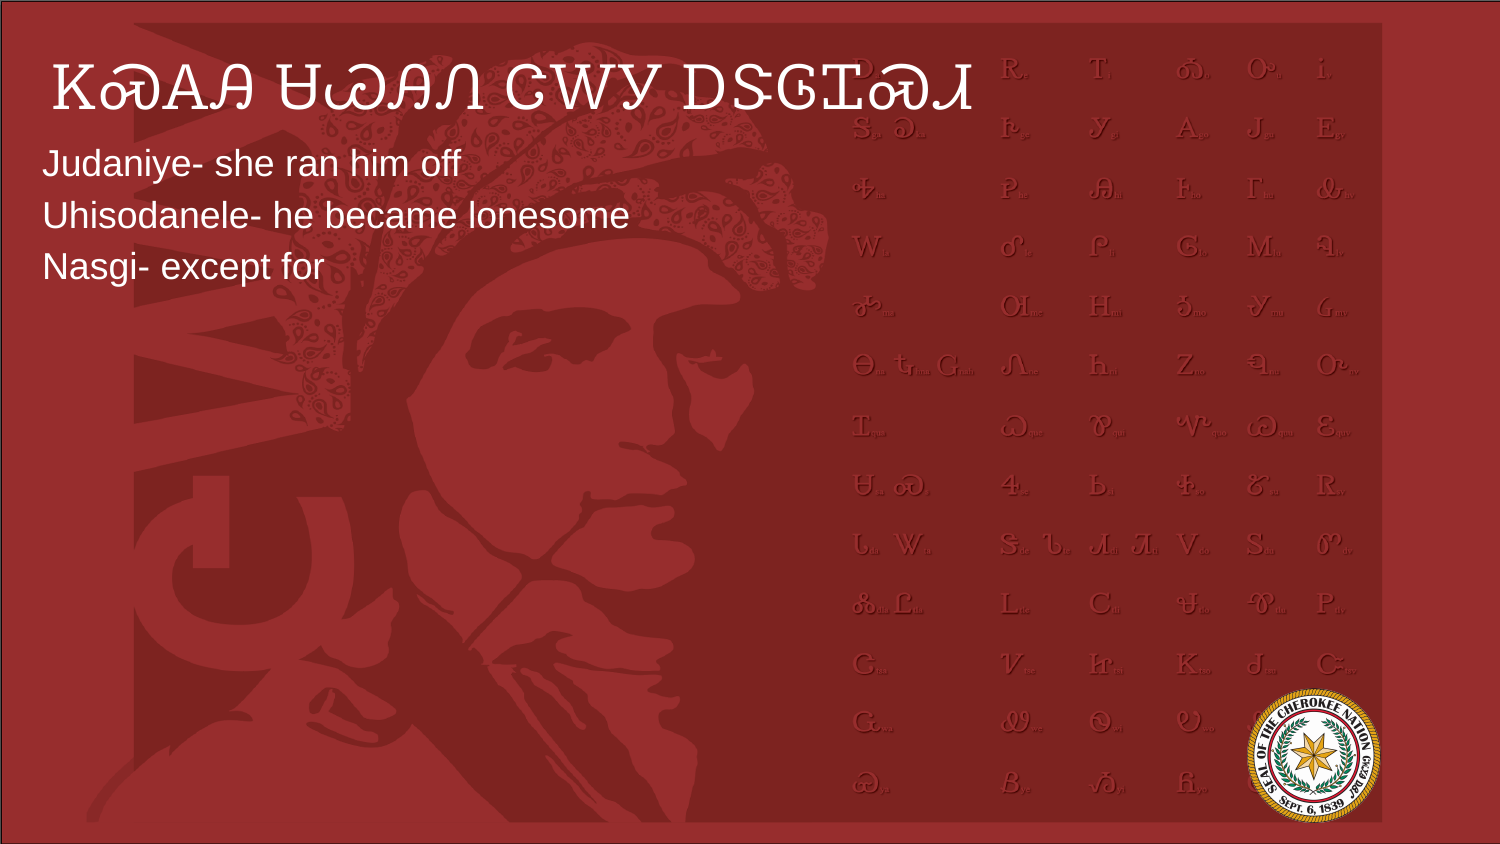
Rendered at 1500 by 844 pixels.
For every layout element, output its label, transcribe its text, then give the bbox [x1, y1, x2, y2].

title ᏦᏍᎪᎯ ᏌᏊᎯᏁ ᏣᎳᎩ ᎠᏕᎶᏆᏍᏗ [34, 24, 1437, 137]
text_box Judaniye- she ran him off Uhisodanele- he became lonesome Nasgi- except for [27, 117, 691, 808]
picture [0, 0, 1500, 844]
